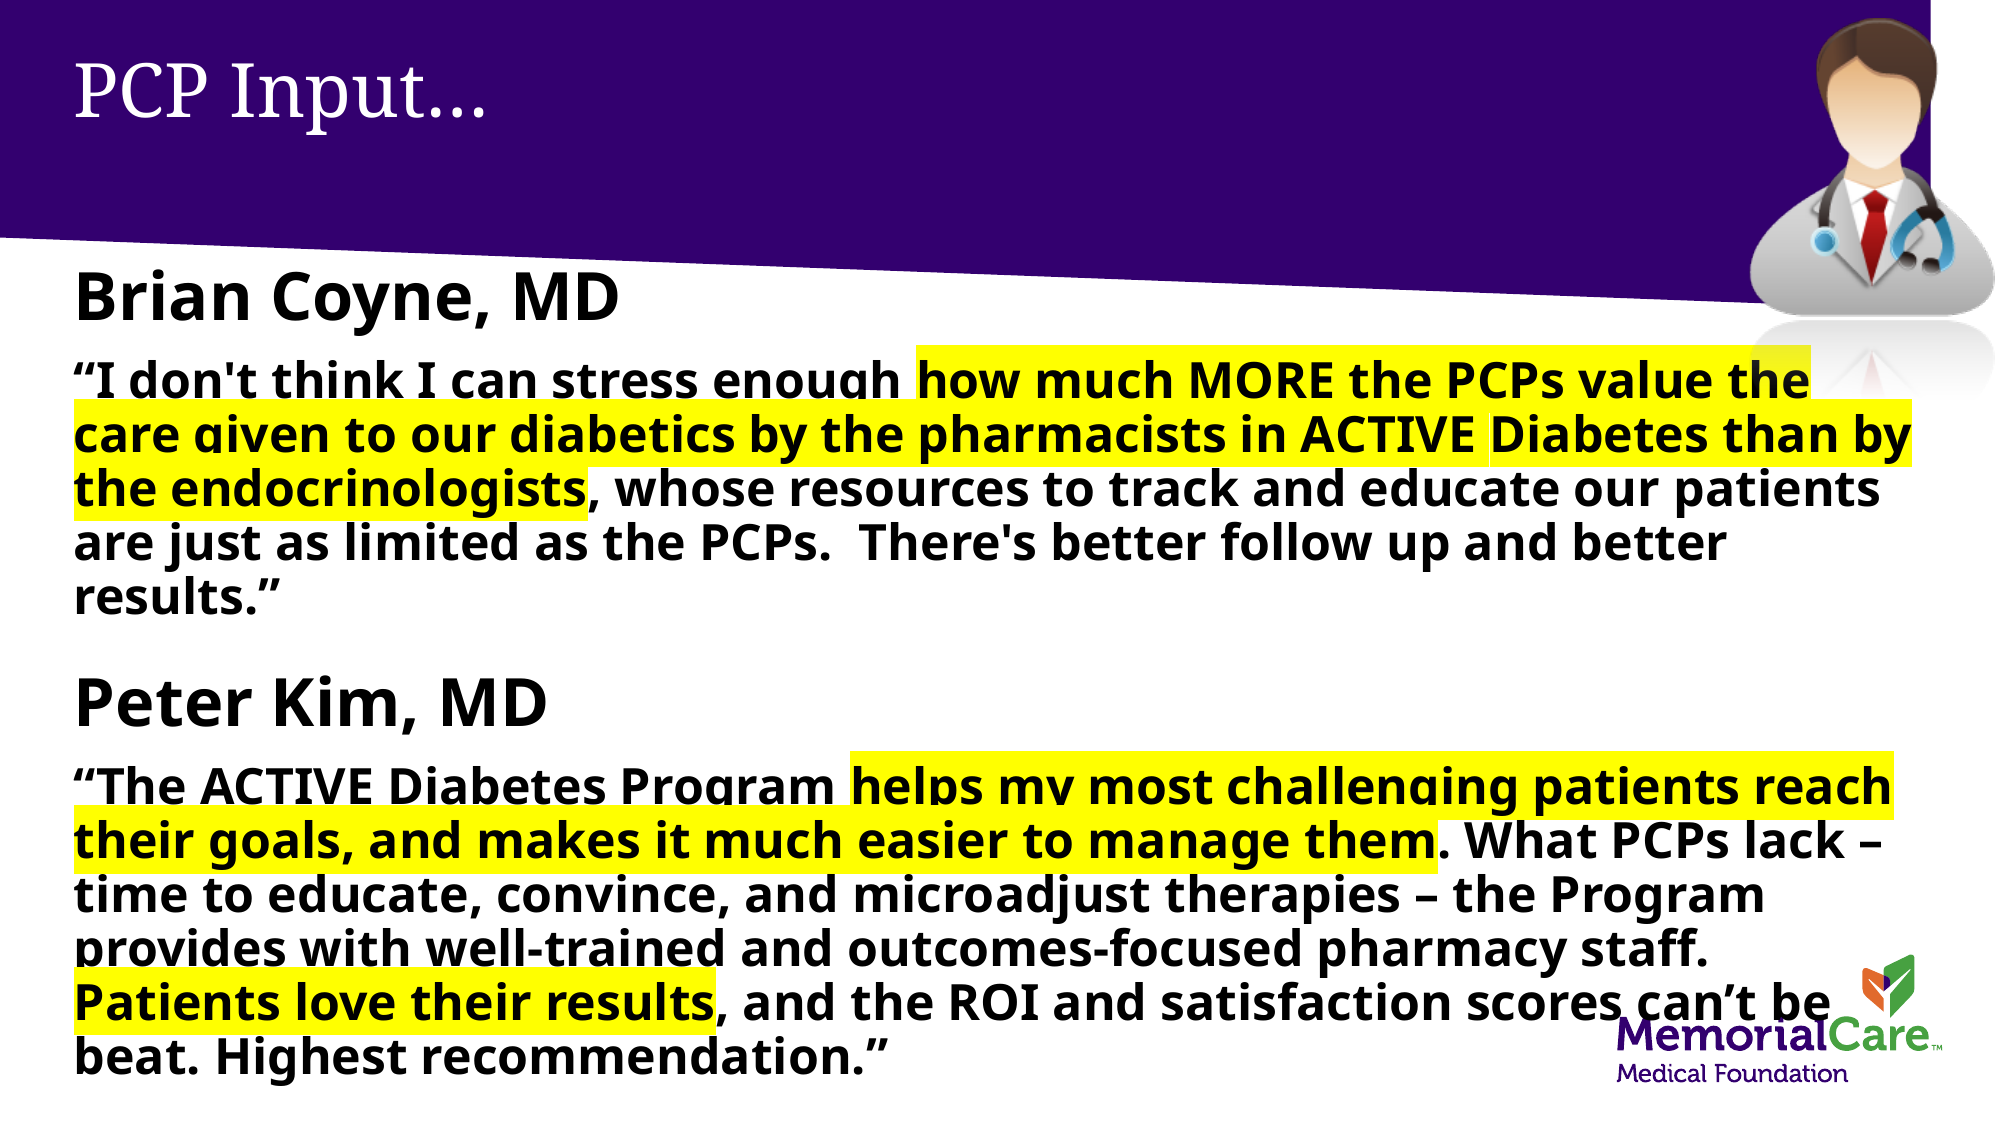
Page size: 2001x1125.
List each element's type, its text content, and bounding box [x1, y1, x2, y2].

picture [1686, 18, 2000, 402]
title PCP Input… [73, 52, 1611, 248]
list Brian Coyne, MD “I don't think I can stress enough how much MORE the PCPs value the care given to our diabetics by the pharmacists in Active Diabetes than by the endocrinologists, whose resources to track and educate our patients are just as limited as the PCPs. There's better follow up and better results.” Peter Kim, MD “The Active Diabetes Program helps my most challenging patients reach their goals, and makes it much easier to manage them. What PCPs lack – time to educate, convince, and microadjust therapies – the Program provides with well-trained and outcomes-focused pharmacy staff. Patients love their results, and the ROI and satisfaction scores can’t be beat. Highest recommendation.” [73, 262, 1919, 1050]
